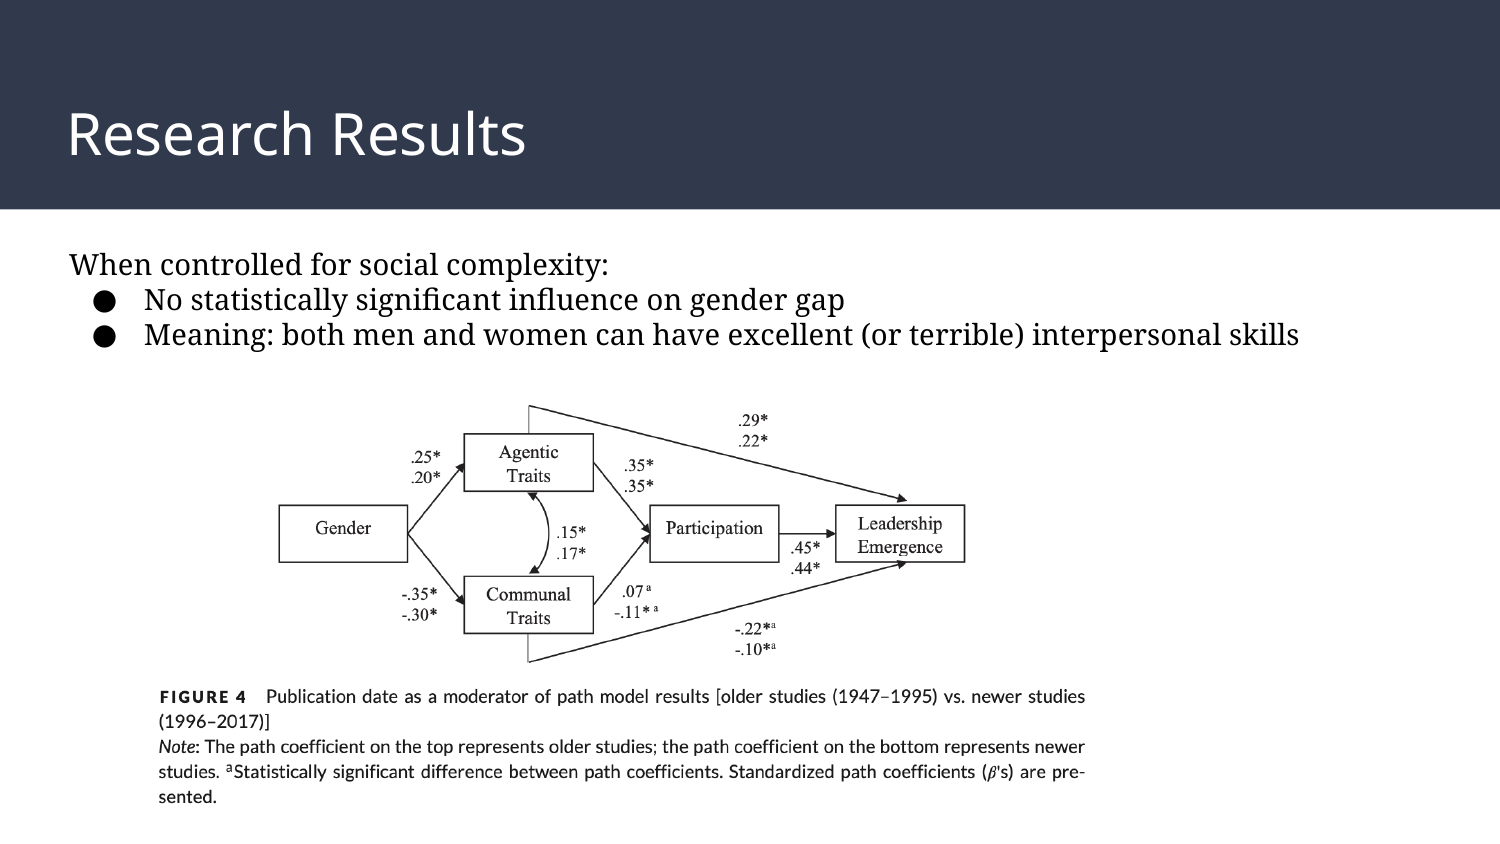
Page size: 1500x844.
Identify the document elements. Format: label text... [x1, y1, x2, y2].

picture [147, 380, 1129, 811]
title Research Results [51, 82, 1449, 185]
text_box When controlled for social complexity: No statistically significant influence on gender gap Meaning: both men and women can have excellent (or terrible) interpersonal skills [53, 231, 1452, 789]
